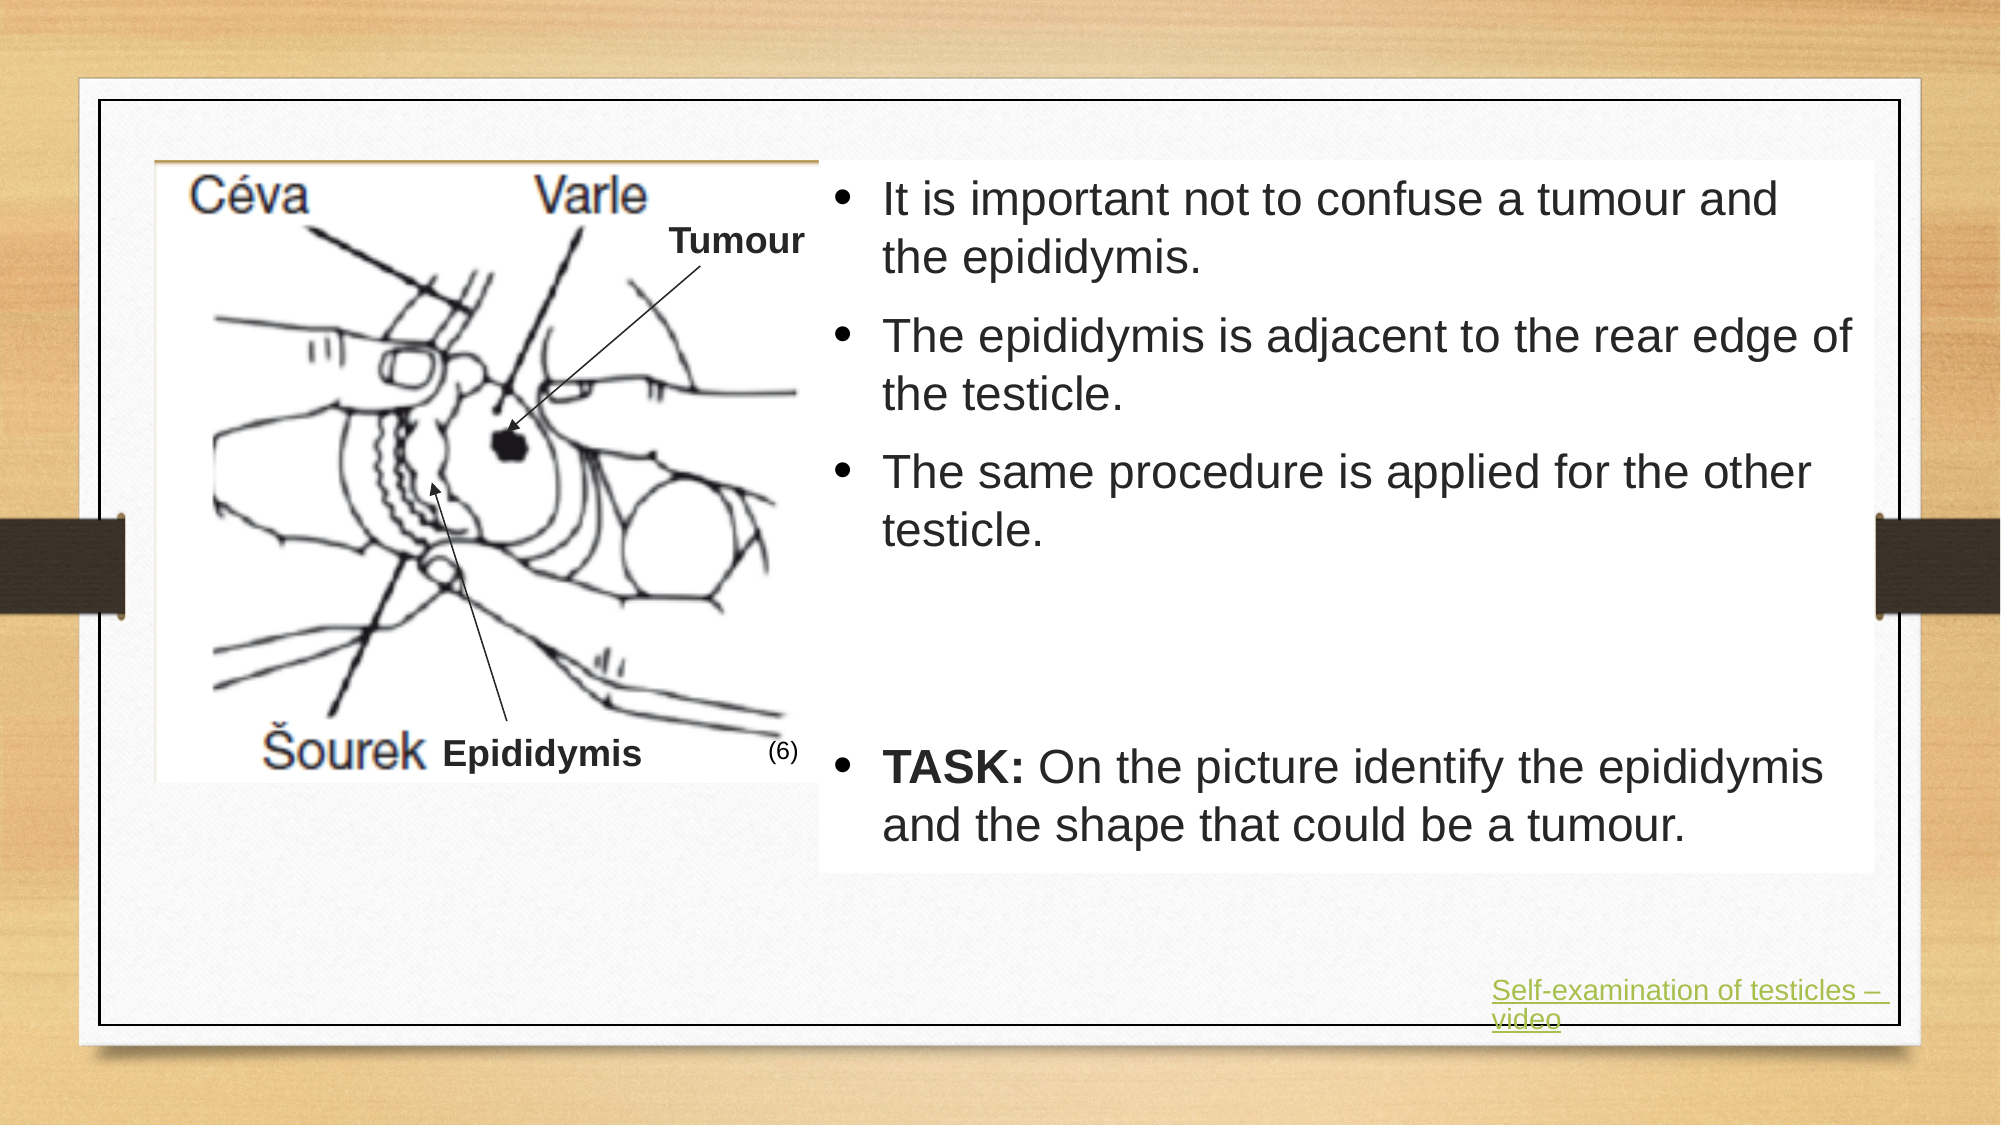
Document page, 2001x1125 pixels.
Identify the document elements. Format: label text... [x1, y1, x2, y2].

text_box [153, 159, 839, 783]
list It is important not to confuse a tumour and the epididymis. The epididymis is adjacent to the rear edge of the testicle. The same procedure is applied for the other testicle. TASK: On the picture identify the epididymis and the shape that could be a tumour. [818, 160, 1875, 873]
text_box Self-examination of testicles – video [1476, 963, 1912, 1014]
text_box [506, 208, 839, 432]
picture [0, 0, 2001, 1125]
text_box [427, 482, 685, 783]
